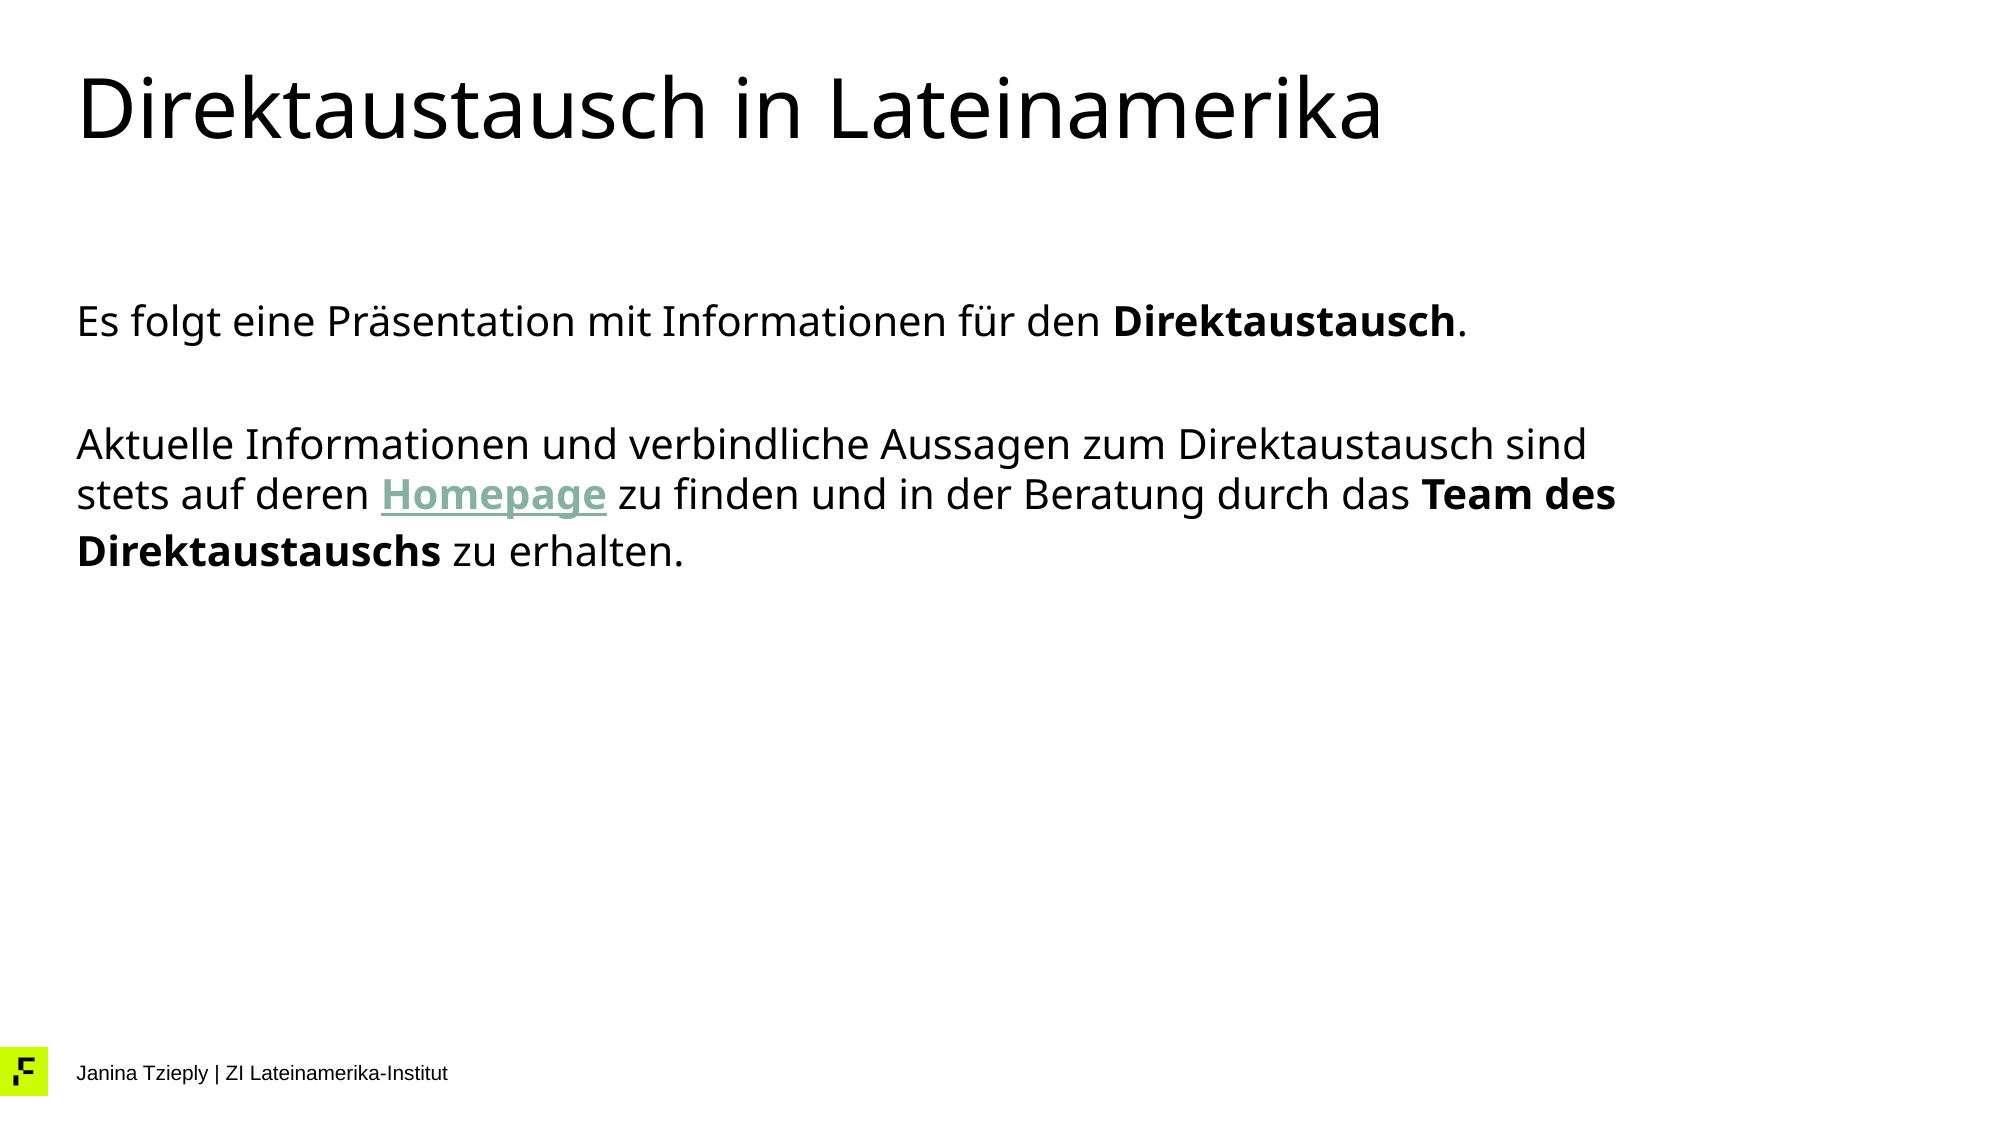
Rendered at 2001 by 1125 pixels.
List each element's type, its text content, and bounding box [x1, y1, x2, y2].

footer Janina Tzieply | ZI Lateinamerika-Institut [76, 1048, 1692, 1096]
picture [0, 1047, 48, 1096]
list Es folgt eine Präsentation mit Informationen für den Direktaustausch. Aktuelle Informationen und verbindliche Aussagen zum Direktaustausch sind stets auf deren Homepage zu finden und in der Beratung durch das Team des Direktaustauschs zu erhalten. [76, 294, 1692, 999]
title Direktaustausch in Lateinamerika [76, 55, 1924, 286]
